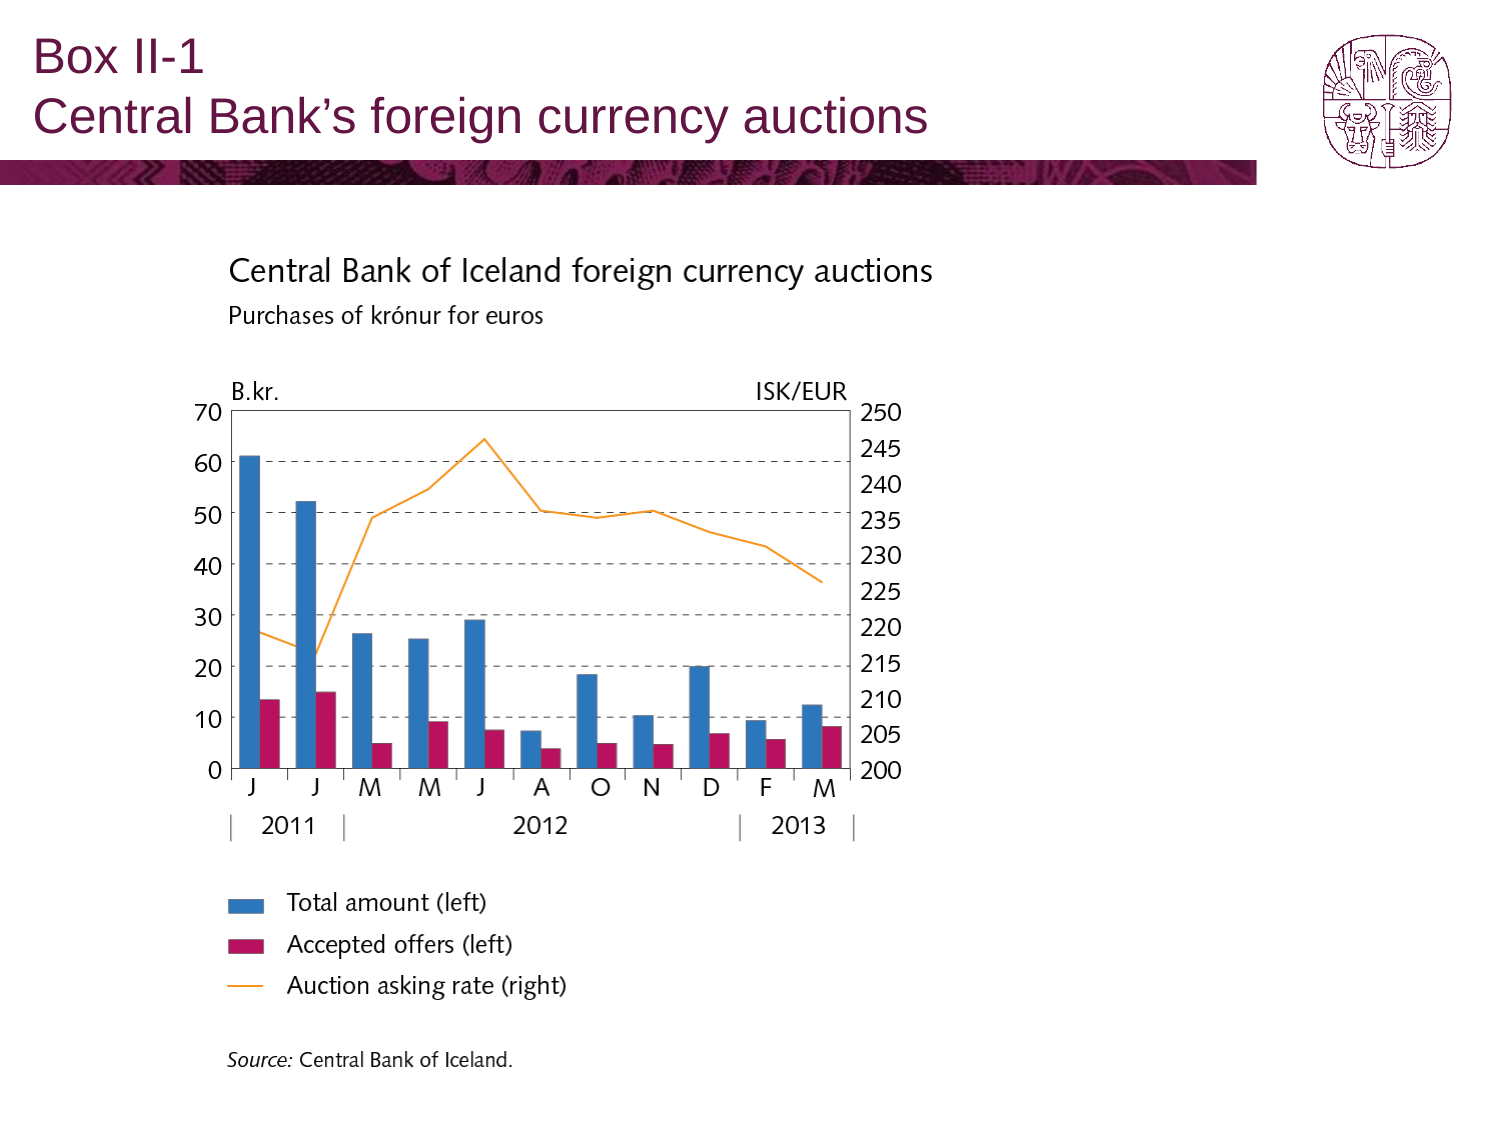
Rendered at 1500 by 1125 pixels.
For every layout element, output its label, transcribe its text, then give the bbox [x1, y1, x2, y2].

picture [1316, 31, 1456, 173]
title Box II-1 Central Bank’s foreign currency auctions [17, 19, 1247, 149]
picture [194, 207, 934, 1073]
picture [0, 160, 1258, 185]
